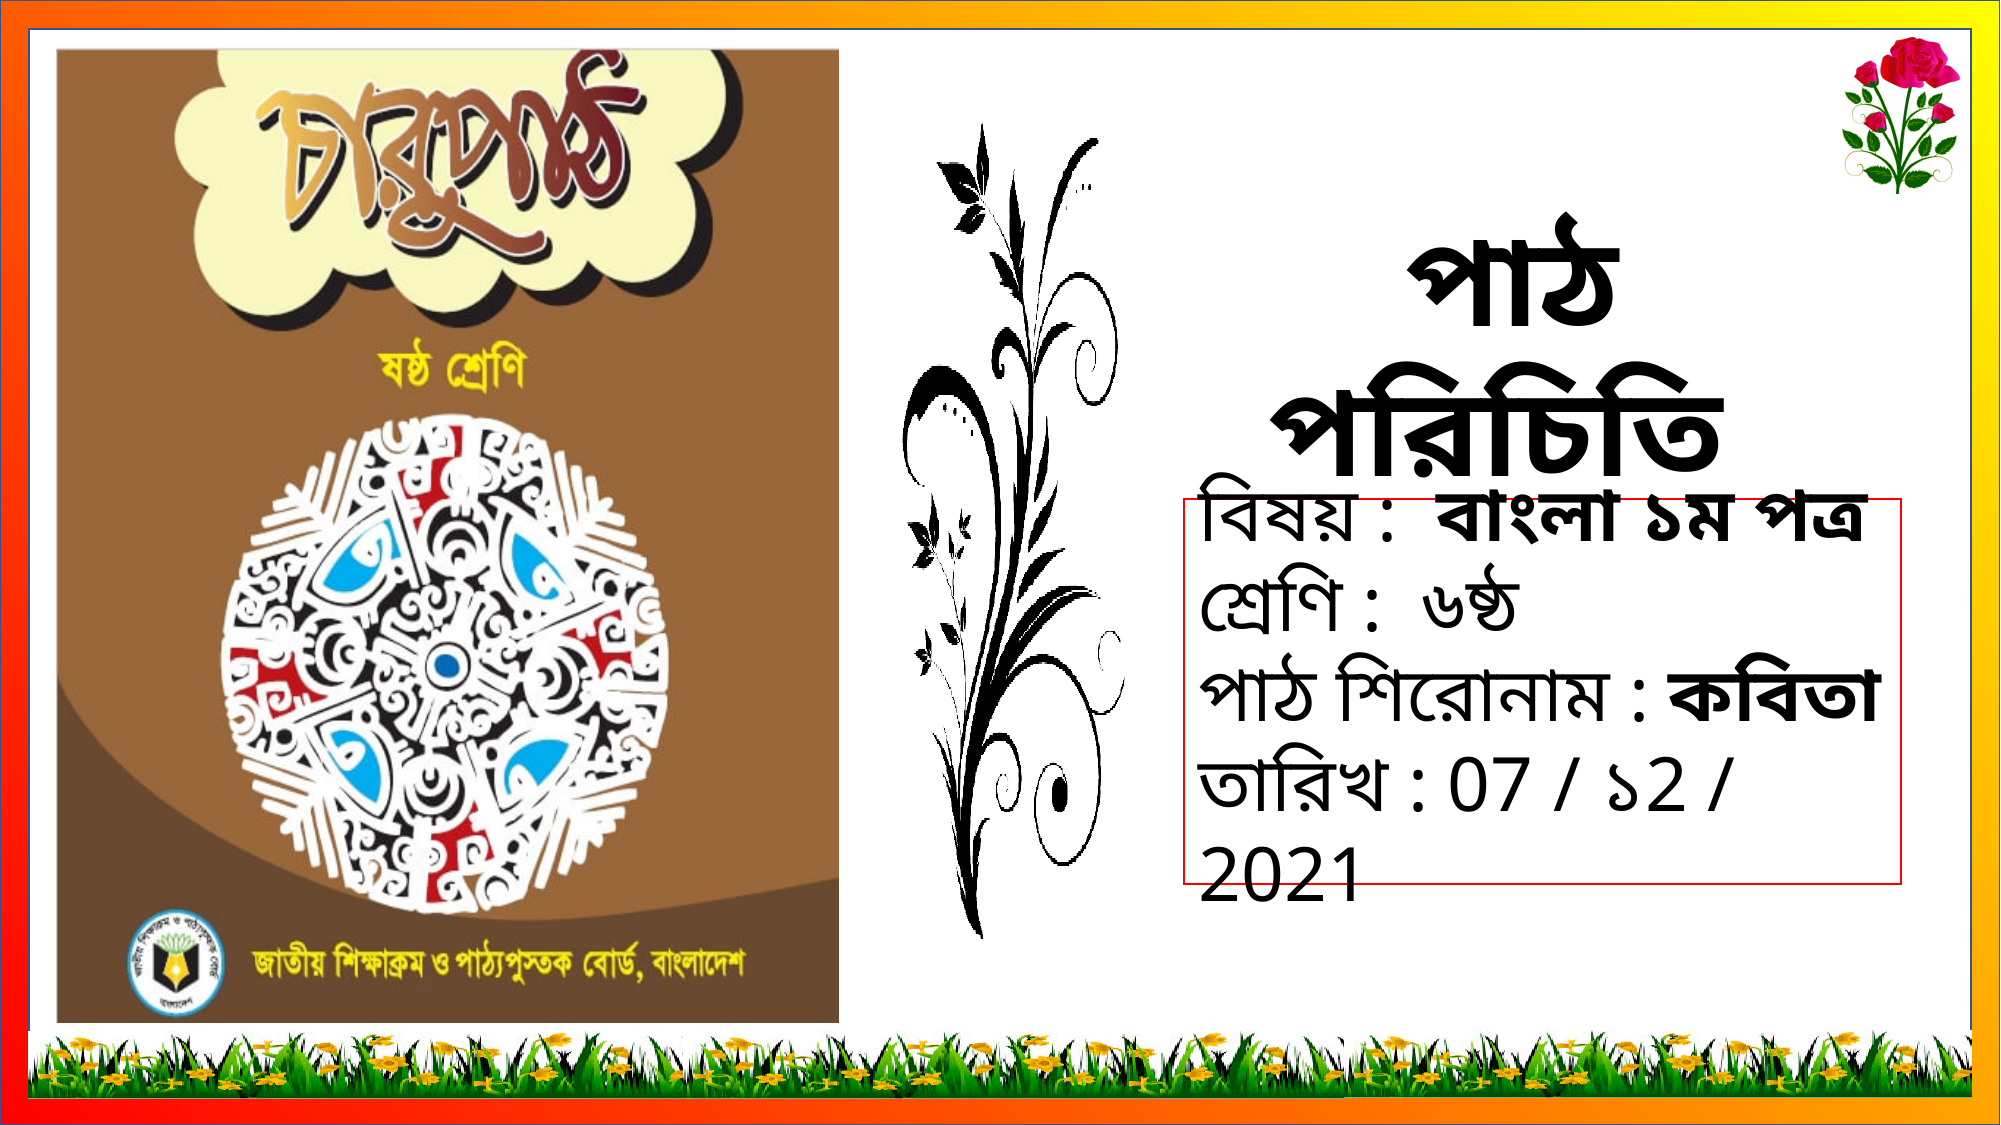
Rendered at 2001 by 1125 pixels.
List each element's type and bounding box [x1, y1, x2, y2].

picture [1842, 37, 1960, 194]
picture [56, 47, 1236, 1023]
text_box [0, 0, 2000, 1125]
